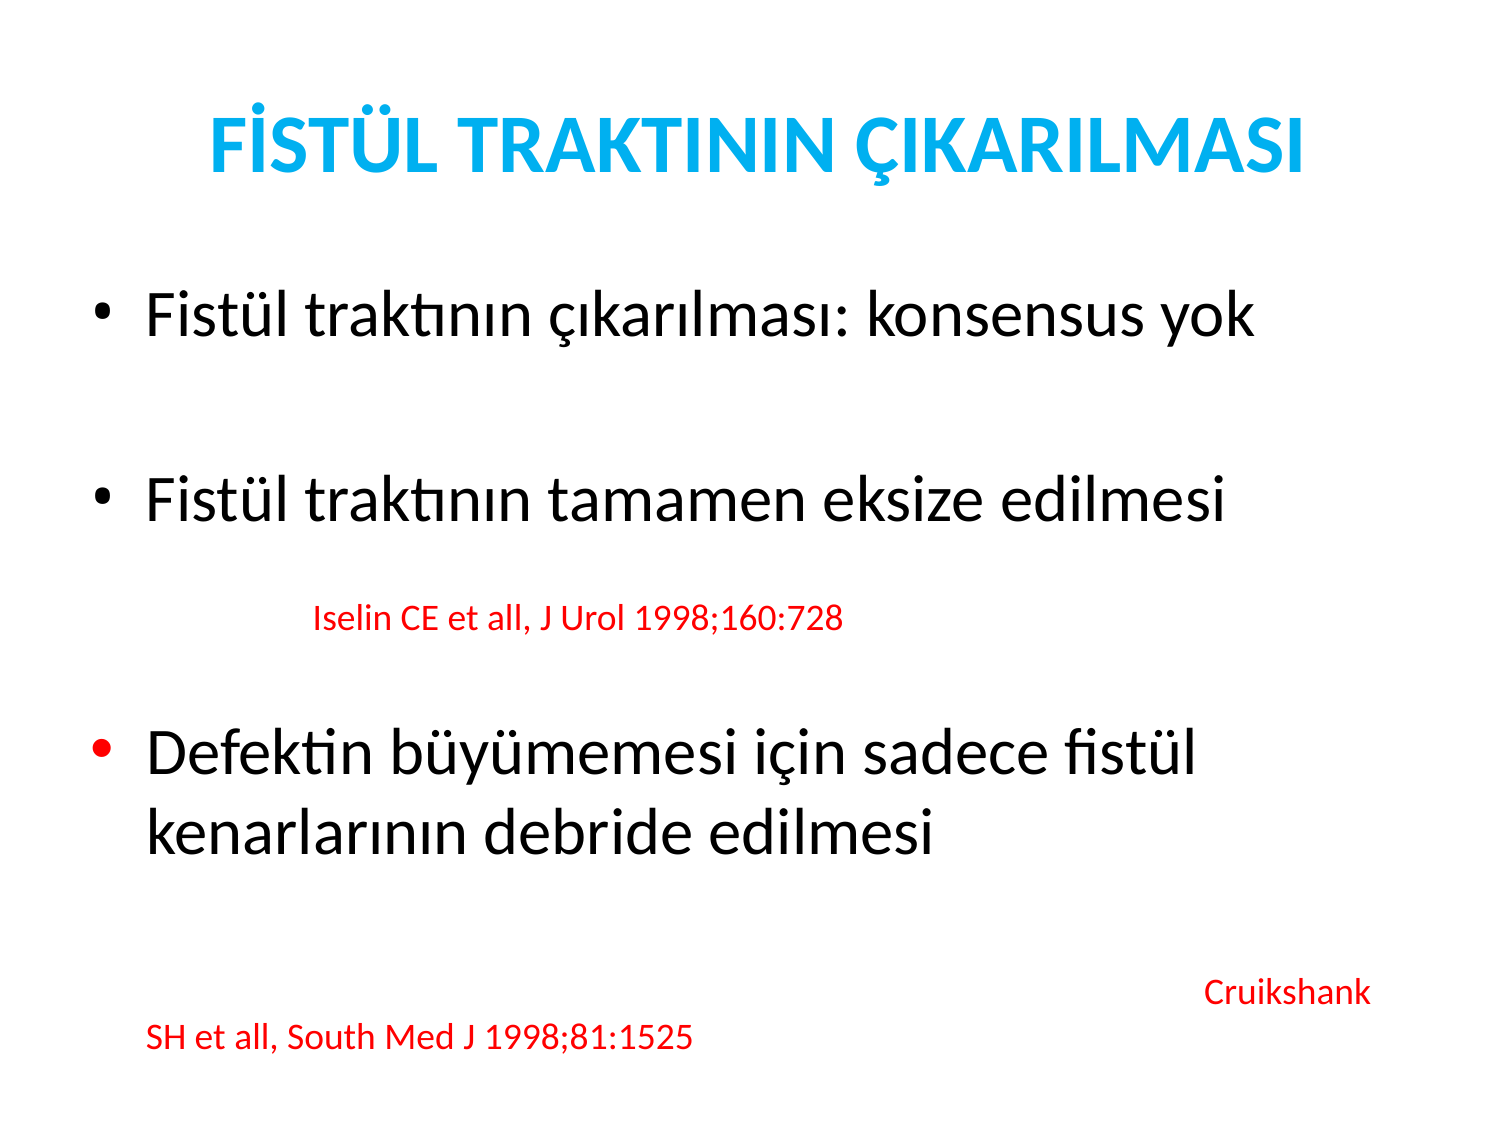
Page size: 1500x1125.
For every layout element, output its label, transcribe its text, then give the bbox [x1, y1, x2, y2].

list Fistül traktının çıkarılması: konsensus yok Fistül traktının tamamen eksize edilmesi Iselin CE et all, J Urol 1998;160:728 Defektin büyümemesi için sadece fistül kenarlarının debride edilmesi Cruikshank SH et all, South Med J 1998;81:1525 [75, 262, 1425, 1100]
title FİSTÜL TRAKTININ ÇIKARILMASI [75, 45, 1425, 233]
